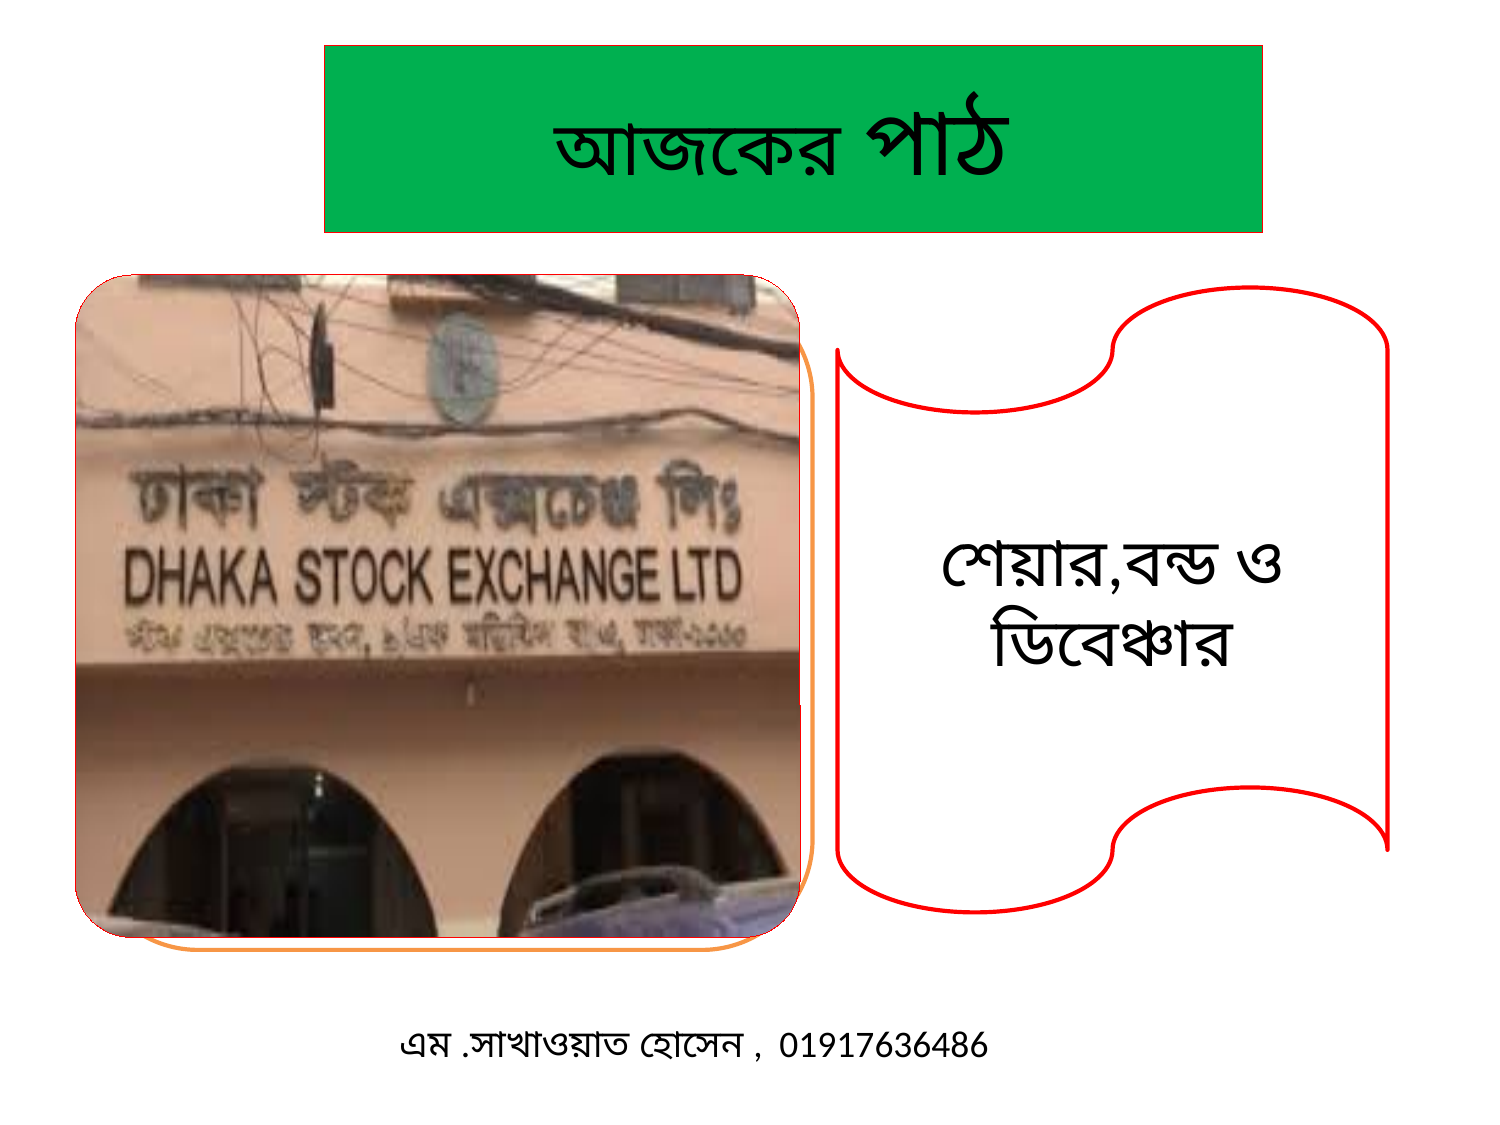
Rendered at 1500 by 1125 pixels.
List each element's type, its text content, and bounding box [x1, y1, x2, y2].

text_box এম .সাখাওয়াত হোসেন , 01917636486 [374, 1012, 1125, 1118]
picture [74, 274, 801, 938]
text_box [161, 946, 739, 952]
text_box শেয়ার,বন্ড ও ডিবেঞ্চার [835, 285, 1390, 915]
title আজকের পাঠ [324, 45, 1263, 233]
text_box [804, 350, 815, 888]
